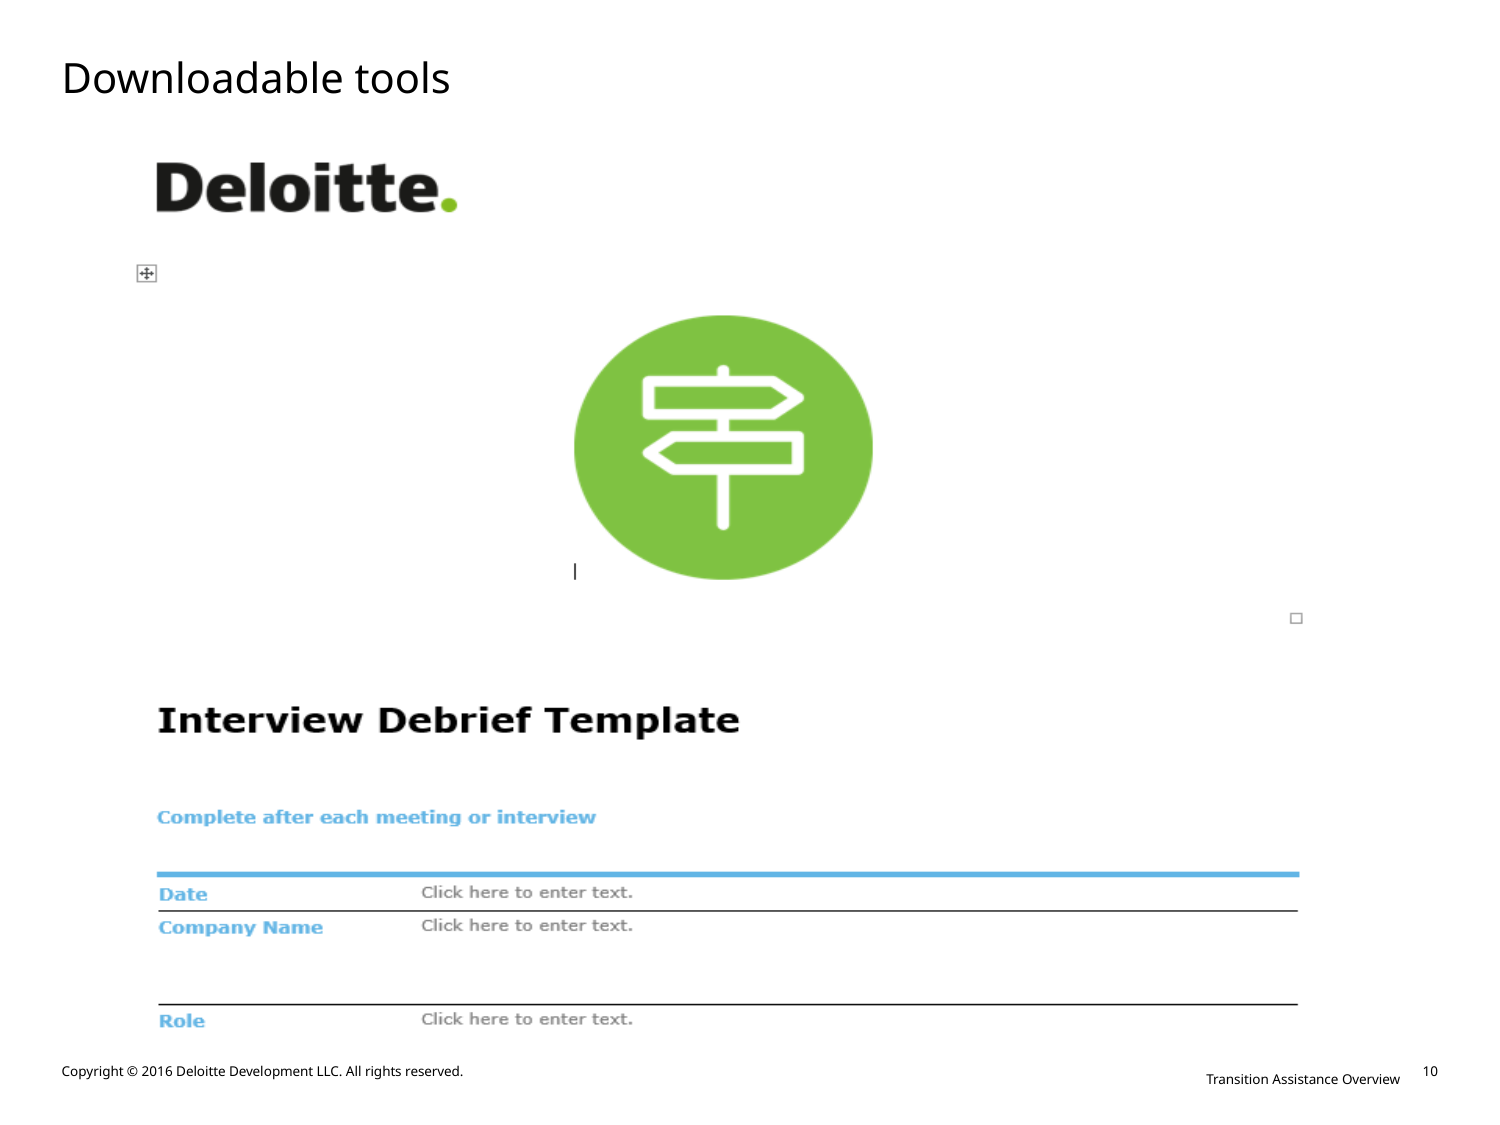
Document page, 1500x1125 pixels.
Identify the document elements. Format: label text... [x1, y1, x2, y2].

title Downloadable tools [61, 52, 1439, 166]
picture [89, 137, 1356, 1034]
